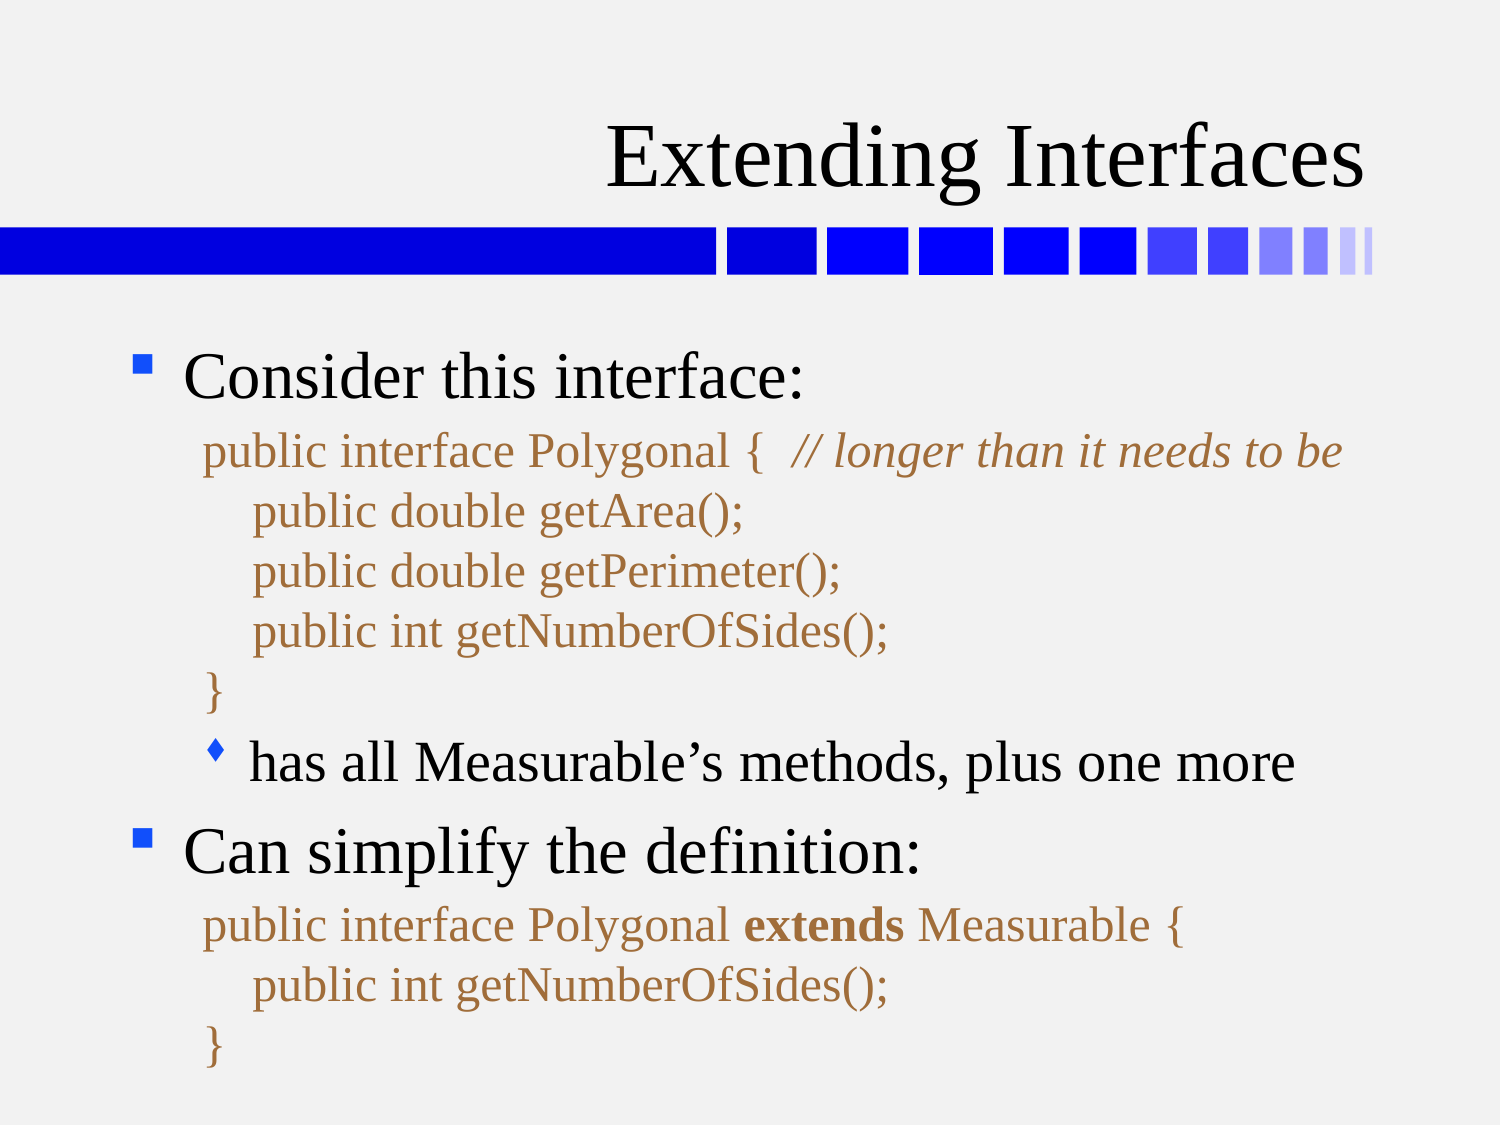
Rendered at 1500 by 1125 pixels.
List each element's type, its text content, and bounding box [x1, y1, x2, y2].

title Extending Interfaces [109, 27, 1383, 213]
list Consider this interface: public interface Polygonal { // longer than it needs to be public double getArea(); public double getPerimeter(); public int getNumberOfSides(); } has all Measurable’s methods, plus one more Can simplify the definition: public interface Polygonal extends Measurable { public int getNumberOfSides(); } [111, 324, 1388, 1001]
